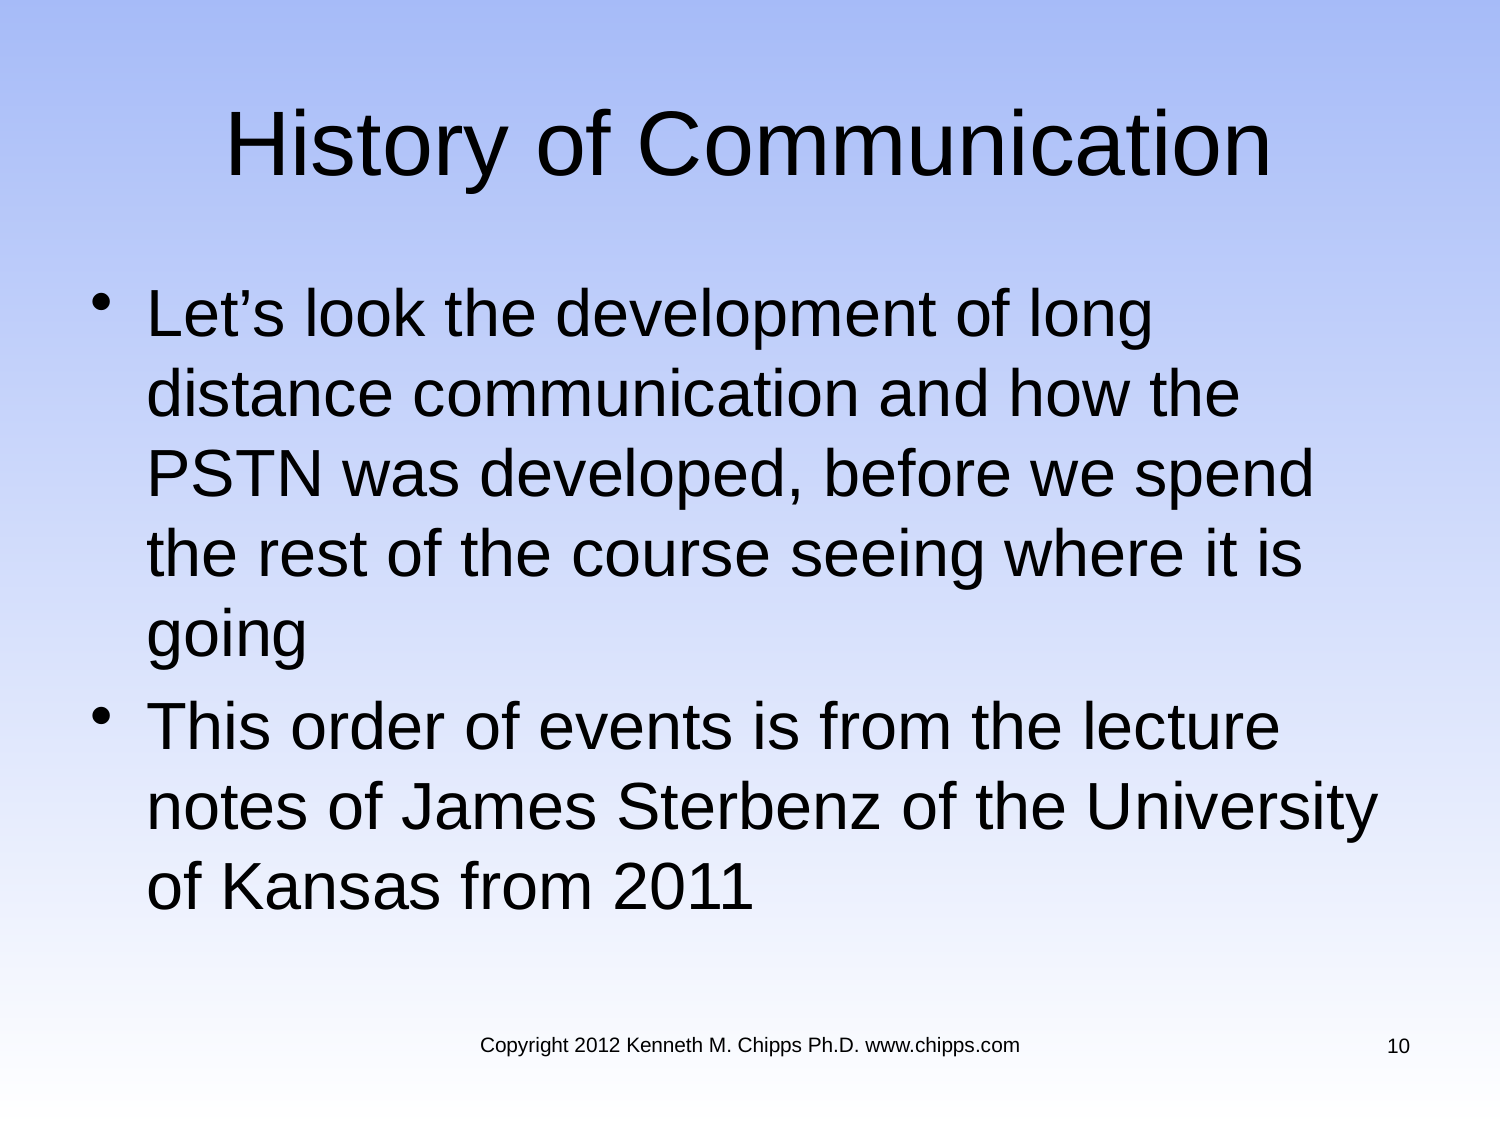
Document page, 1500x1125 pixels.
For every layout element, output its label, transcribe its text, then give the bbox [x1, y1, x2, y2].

title History of Communication [75, 45, 1425, 233]
footer Copyright 2012 Kenneth M. Chipps Ph.D. www.chipps.com [449, 1024, 1051, 1103]
list Let’s look the development of long distance communication and how the PSTN was developed, before we spend the rest of the course seeing where it is going This order of events is from the lecture notes of James Sterbenz of the University of Kansas from 2011 [75, 262, 1425, 1005]
slide_number 10 [1074, 1024, 1426, 1104]
